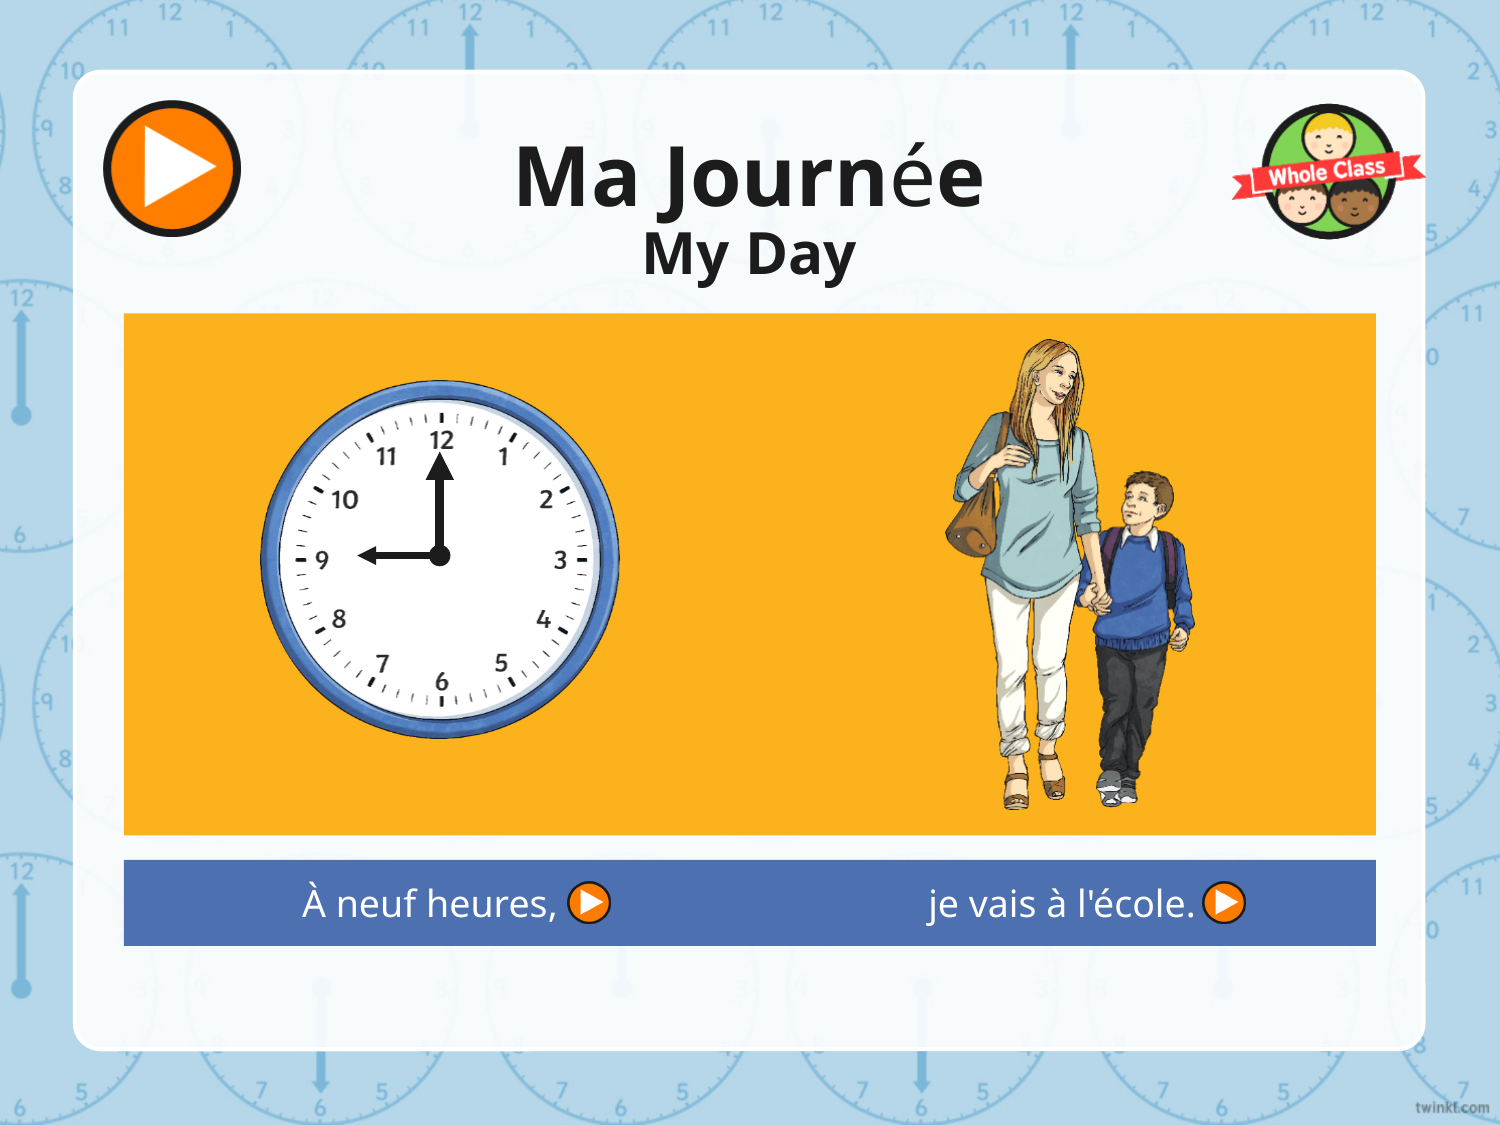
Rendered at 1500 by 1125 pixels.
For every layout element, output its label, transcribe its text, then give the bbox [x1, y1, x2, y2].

title Ma Journée My Day [73, 78, 1426, 343]
text_box À neuf heures, [224, 872, 655, 933]
picture [0, 0, 1500, 1125]
text_box [123, 859, 1377, 947]
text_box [260, 380, 620, 739]
text_box je vais à l'école. [795, 872, 1329, 933]
text_box [123, 343, 1377, 836]
